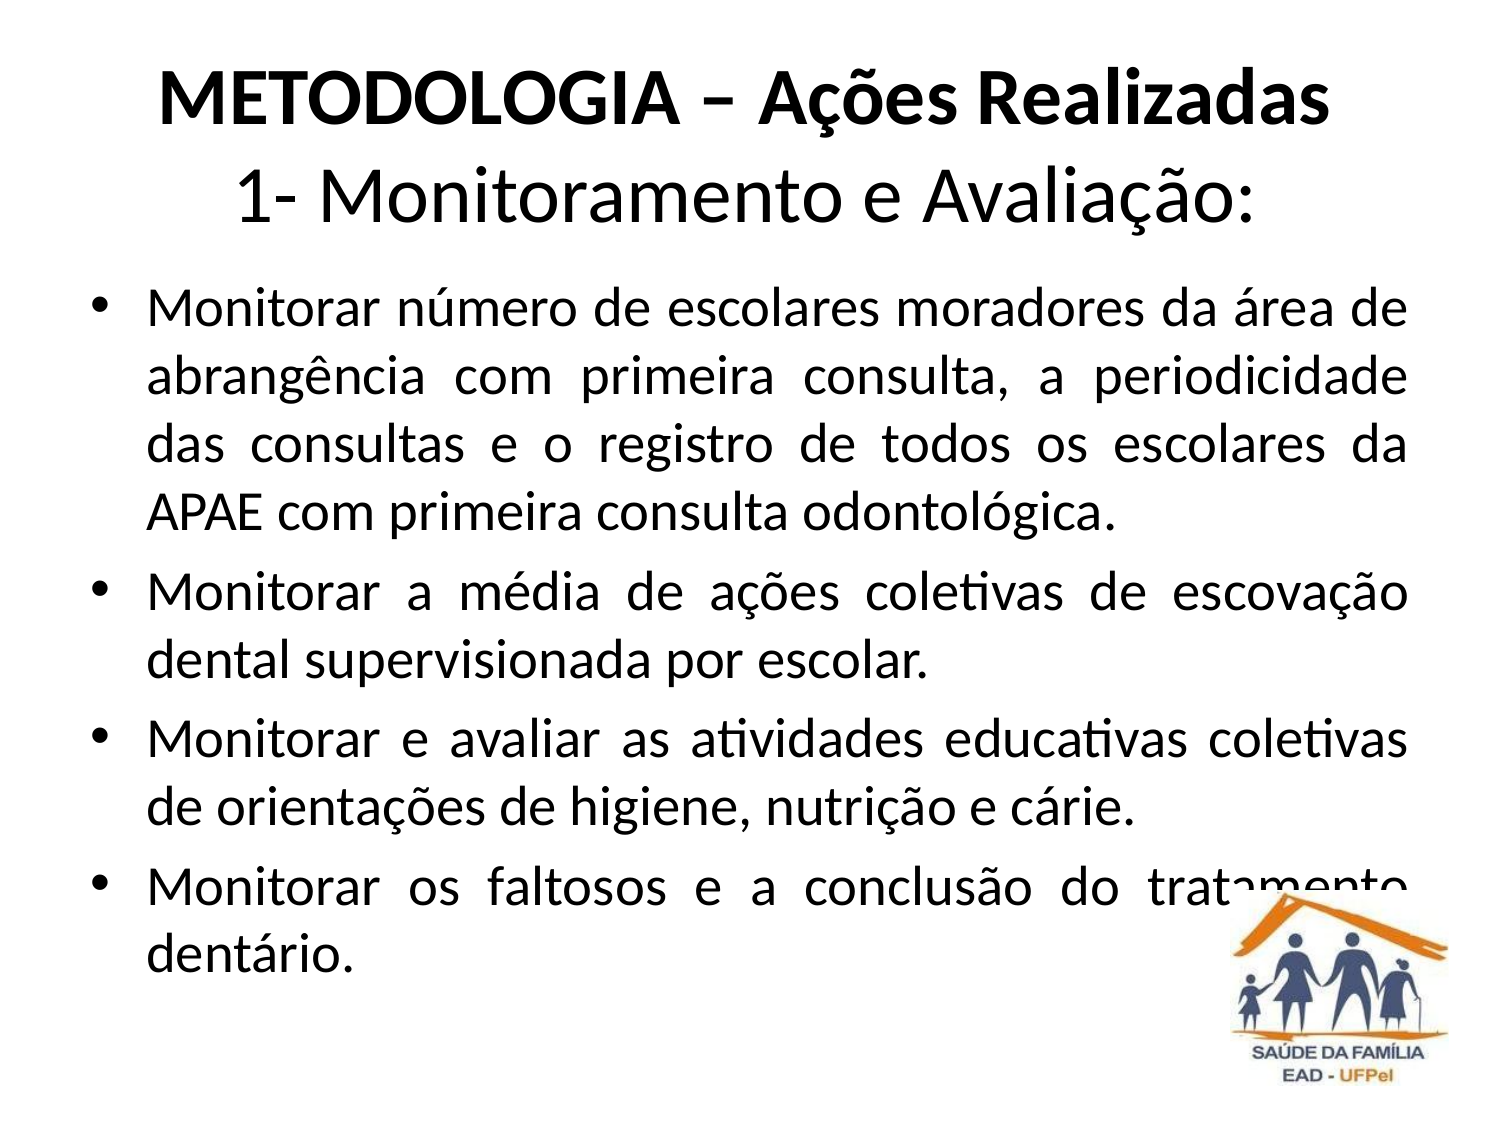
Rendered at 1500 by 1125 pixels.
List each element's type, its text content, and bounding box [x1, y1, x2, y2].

title METODOLOGIA – Ações Realizadas 1- Monitoramento e Avaliação: [70, 35, 1421, 247]
picture [1230, 890, 1449, 1087]
list Monitorar número de escolares moradores da área de abrangência com primeira consulta, a periodicidade das consultas e o registro de todos os escolares da APAE com primeira consulta odontológica. Monitorar a média de ações coletivas de escovação dental supervisionada por escolar. Monitorar e avaliar as atividades educativas coletivas de orientações de higiene, nutrição e cárie. Monitorar os faltosos e a conclusão do tratamento dentário. [75, 262, 1425, 1005]
